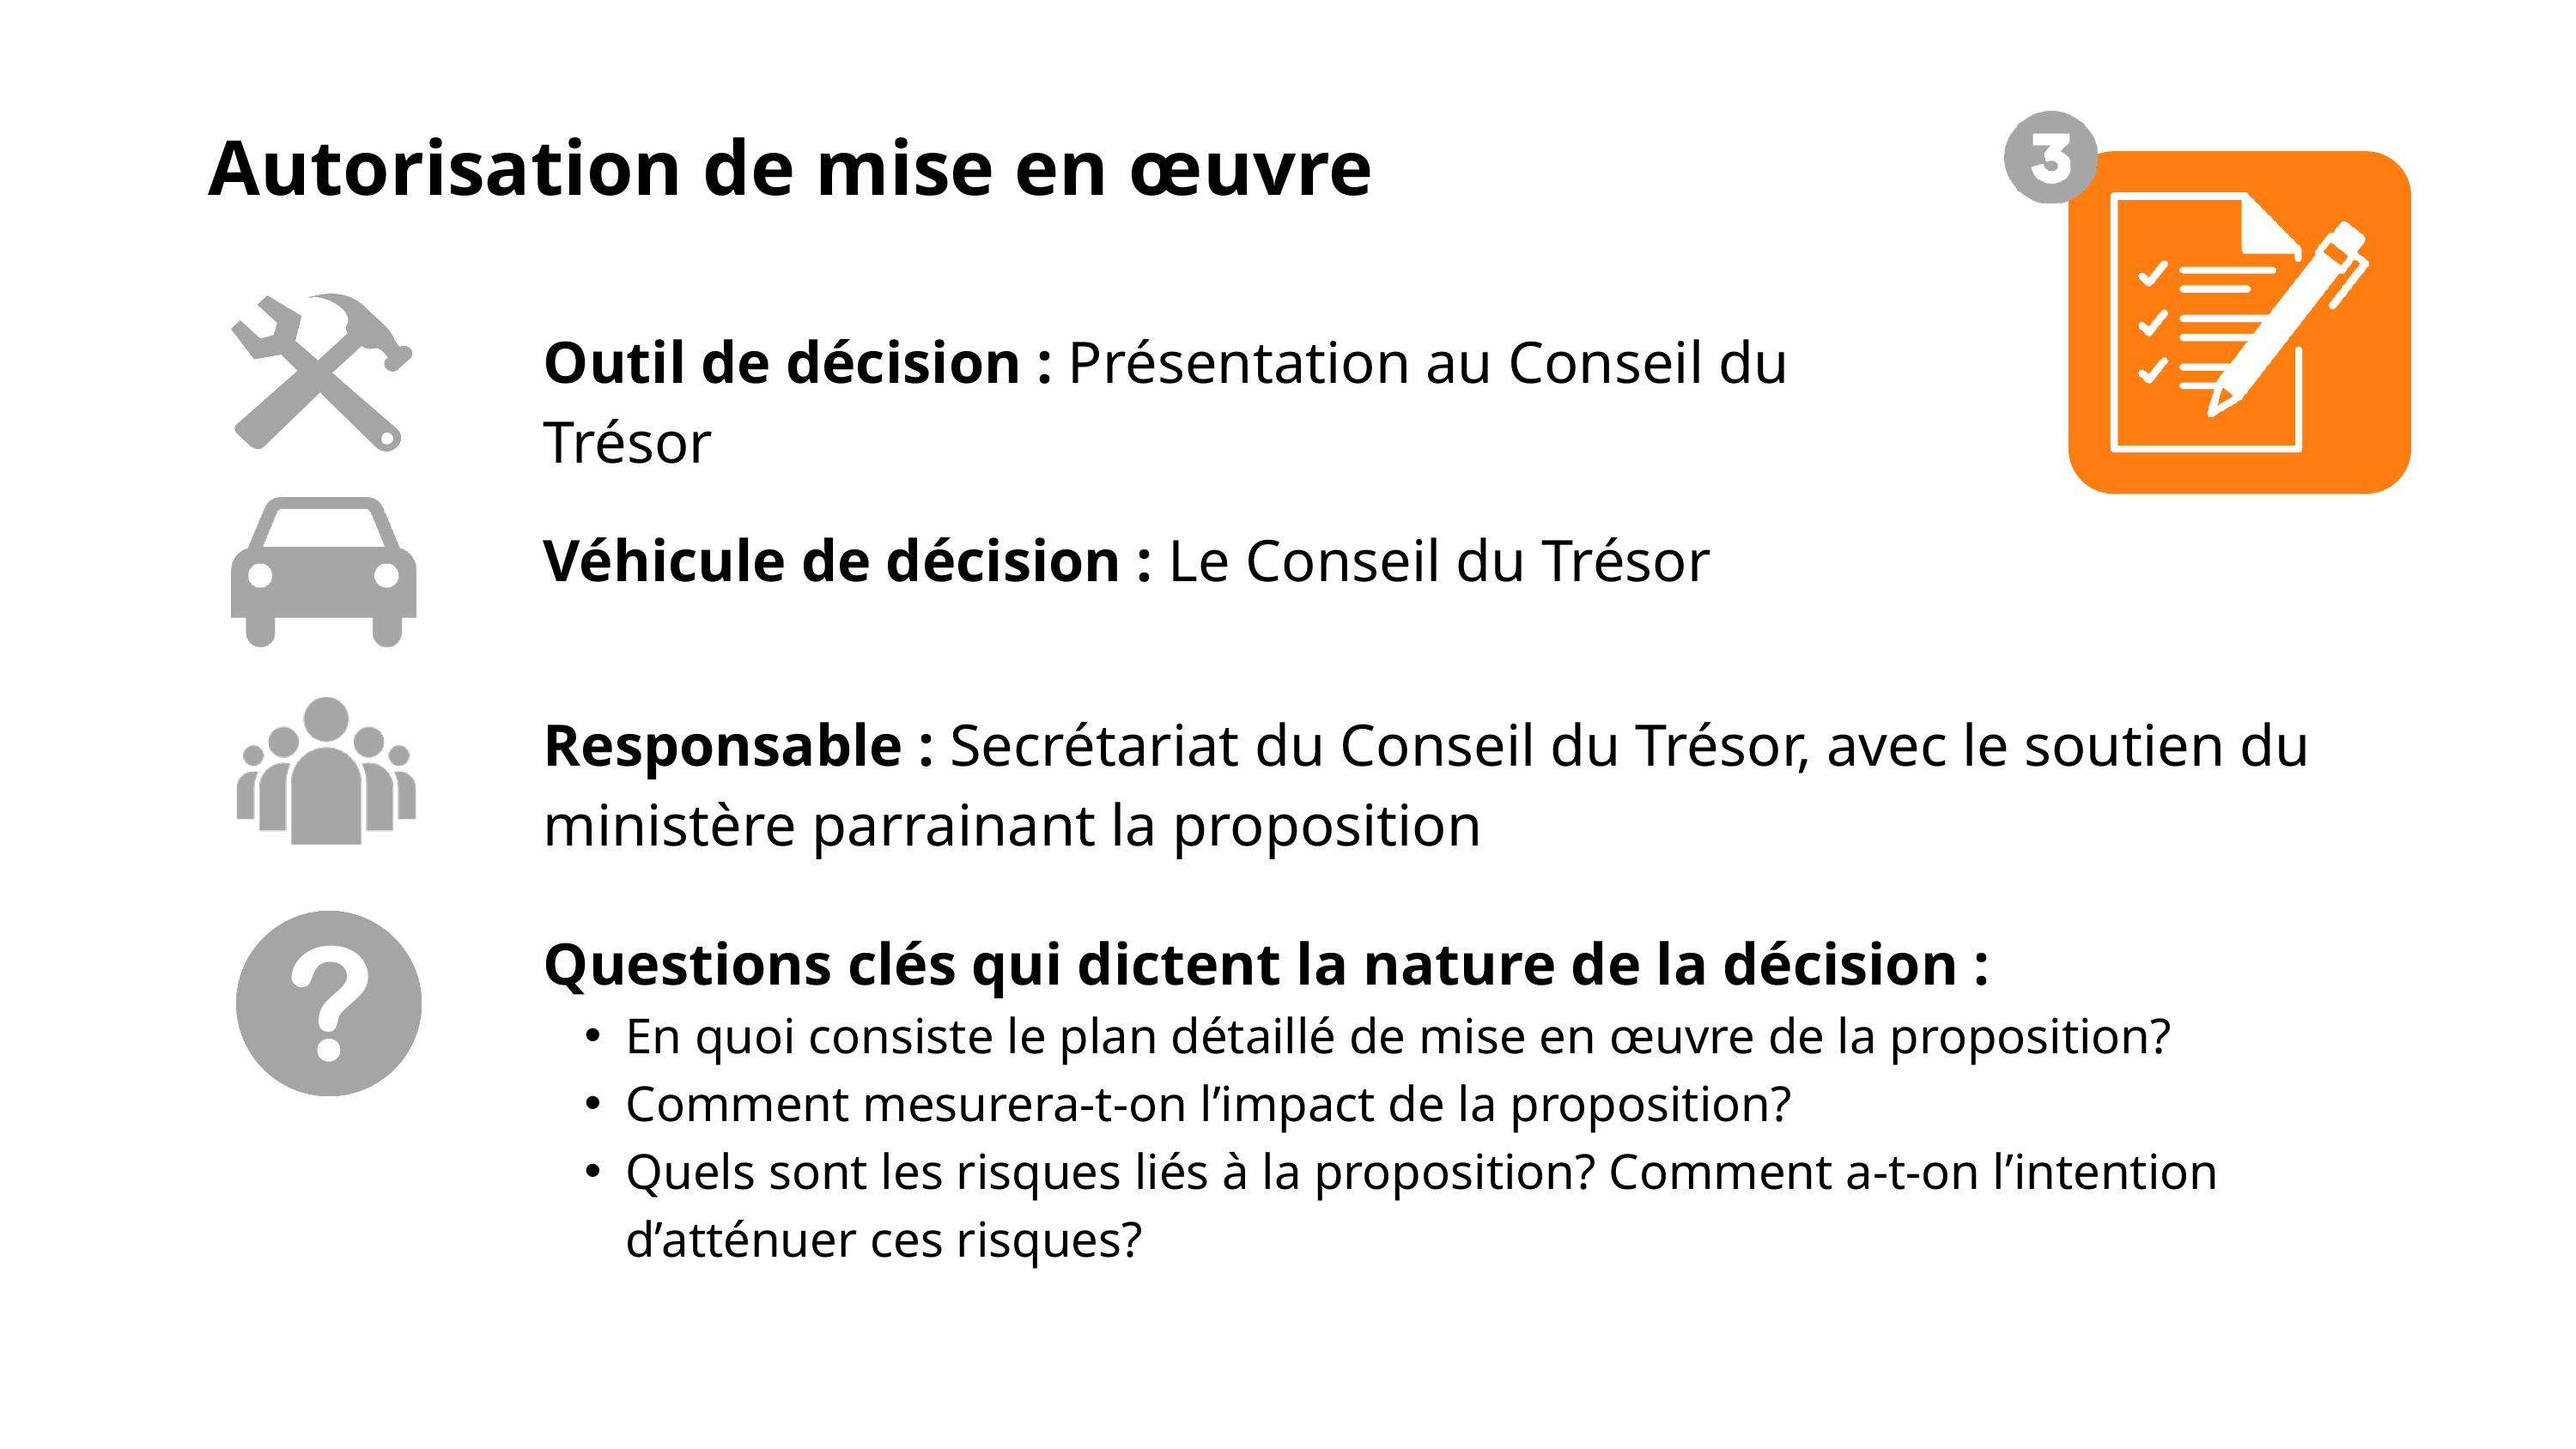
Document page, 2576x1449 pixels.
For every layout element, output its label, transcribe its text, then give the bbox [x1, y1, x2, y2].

picture [231, 497, 416, 647]
picture [2004, 111, 2098, 204]
text_box Outil de décision : Présentation au Conseil du Trésor [543, 314, 1922, 475]
text_box Véhicule de décision : Le Conseil du Trésor [544, 512, 1879, 593]
picture [231, 292, 413, 461]
text_box Questions clés qui dictent la nature de la décision : En quoi consiste le plan détaillé de mise en œuvre de la proposition? Comment mesurera-t-on l’impact de la proposition? Quels sont les risques liés à la proposition? Comment a-t-on l’intention d’atténuer ces risques? [543, 916, 2432, 1267]
picture [2110, 192, 2370, 452]
picture [236, 911, 422, 1097]
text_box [2068, 150, 2412, 494]
text_box Responsable : Secrétariat du Conseil du Trésor, avec le soutien du ministère parrainant la proposition [544, 697, 2576, 858]
picture [236, 697, 417, 845]
text_box Autorisation de mise en œuvre [208, 104, 1567, 210]
